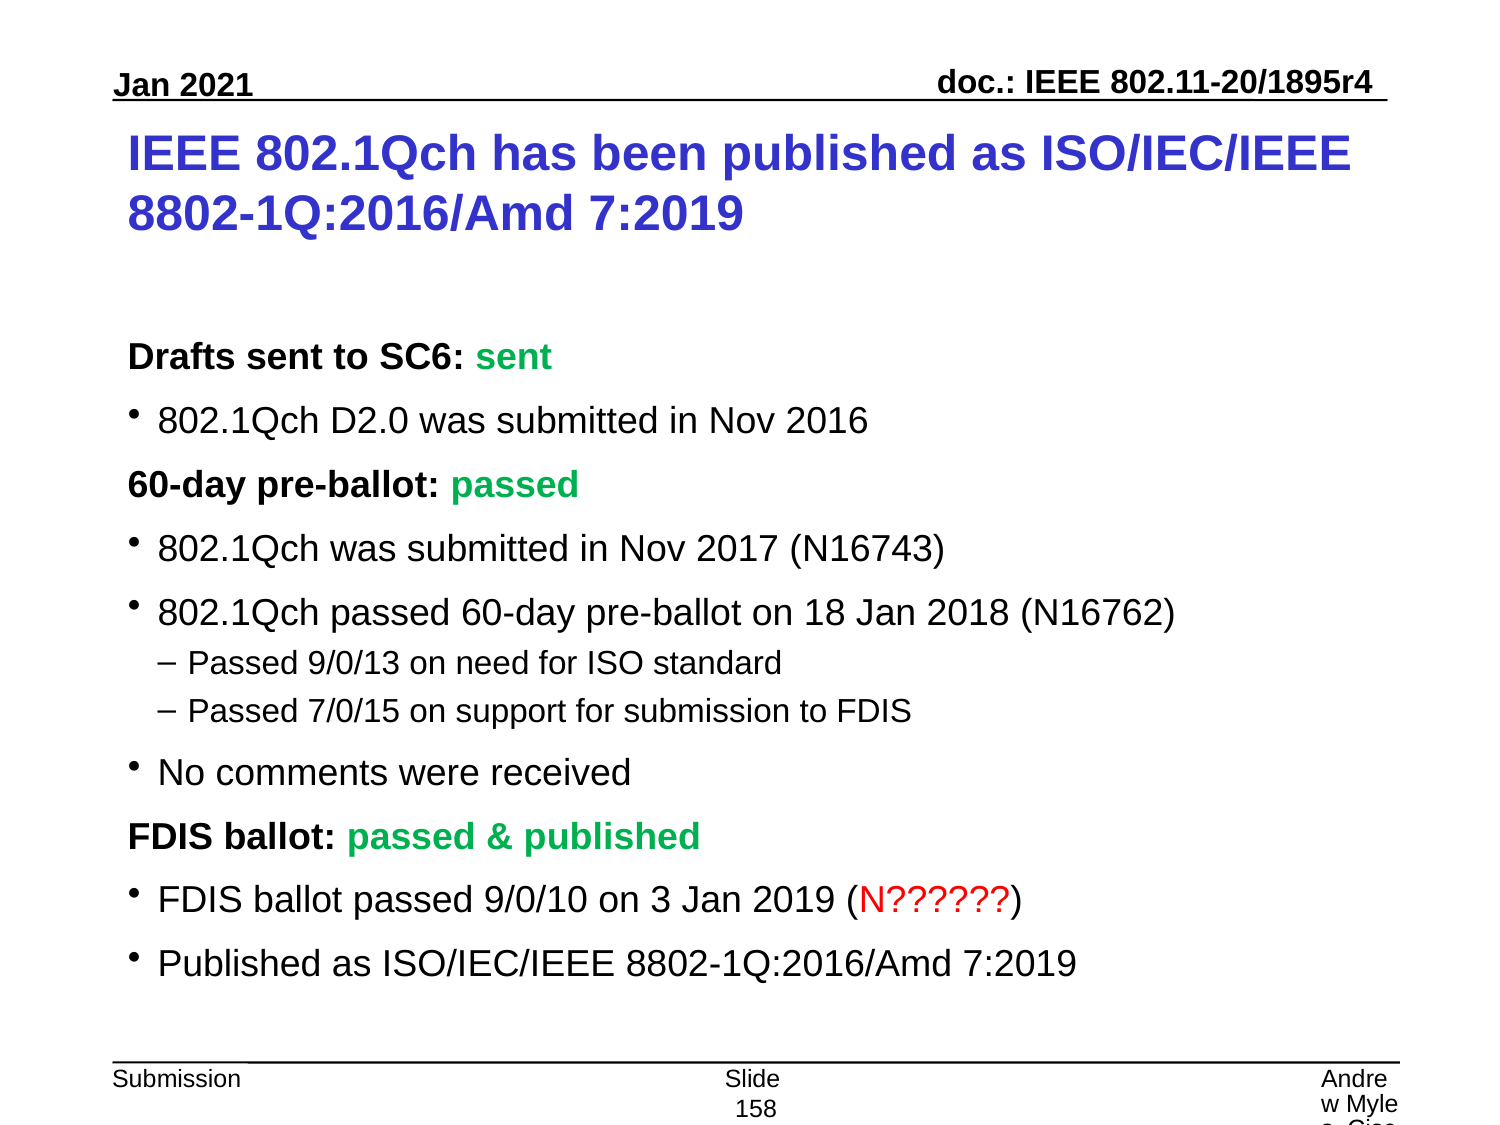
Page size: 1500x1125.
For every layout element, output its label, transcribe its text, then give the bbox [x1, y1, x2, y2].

footer Andrew Myles, Cisco [1320, 1061, 1402, 1093]
title IEEE 802.1Qch has been published as ISO/IEC/IEEE 8802-1Q:2016/Amd 7:2019 [112, 112, 1388, 288]
list Drafts sent to SC6: sent 802.1Qch D2.0 was submitted in Nov 2016 60-day pre-ballot: passed 802.1Qch was submitted in Nov 2017 (N16743) 802.1Qch passed 60-day pre-ballot on 18 Jan 2018 (N16762) Passed 9/0/13 on need for ISO standard Passed 7/0/15 on support for submission to FDIS No comments were received FDIS ballot: passed & published FDIS ballot passed 9/0/10 on 3 Jan 2019 (N??????) Published as ISO/IEC/IEEE 8802-1Q:2016/Amd 7:2019 [112, 324, 1388, 1000]
slide_number Slide 158 [709, 1061, 803, 1093]
